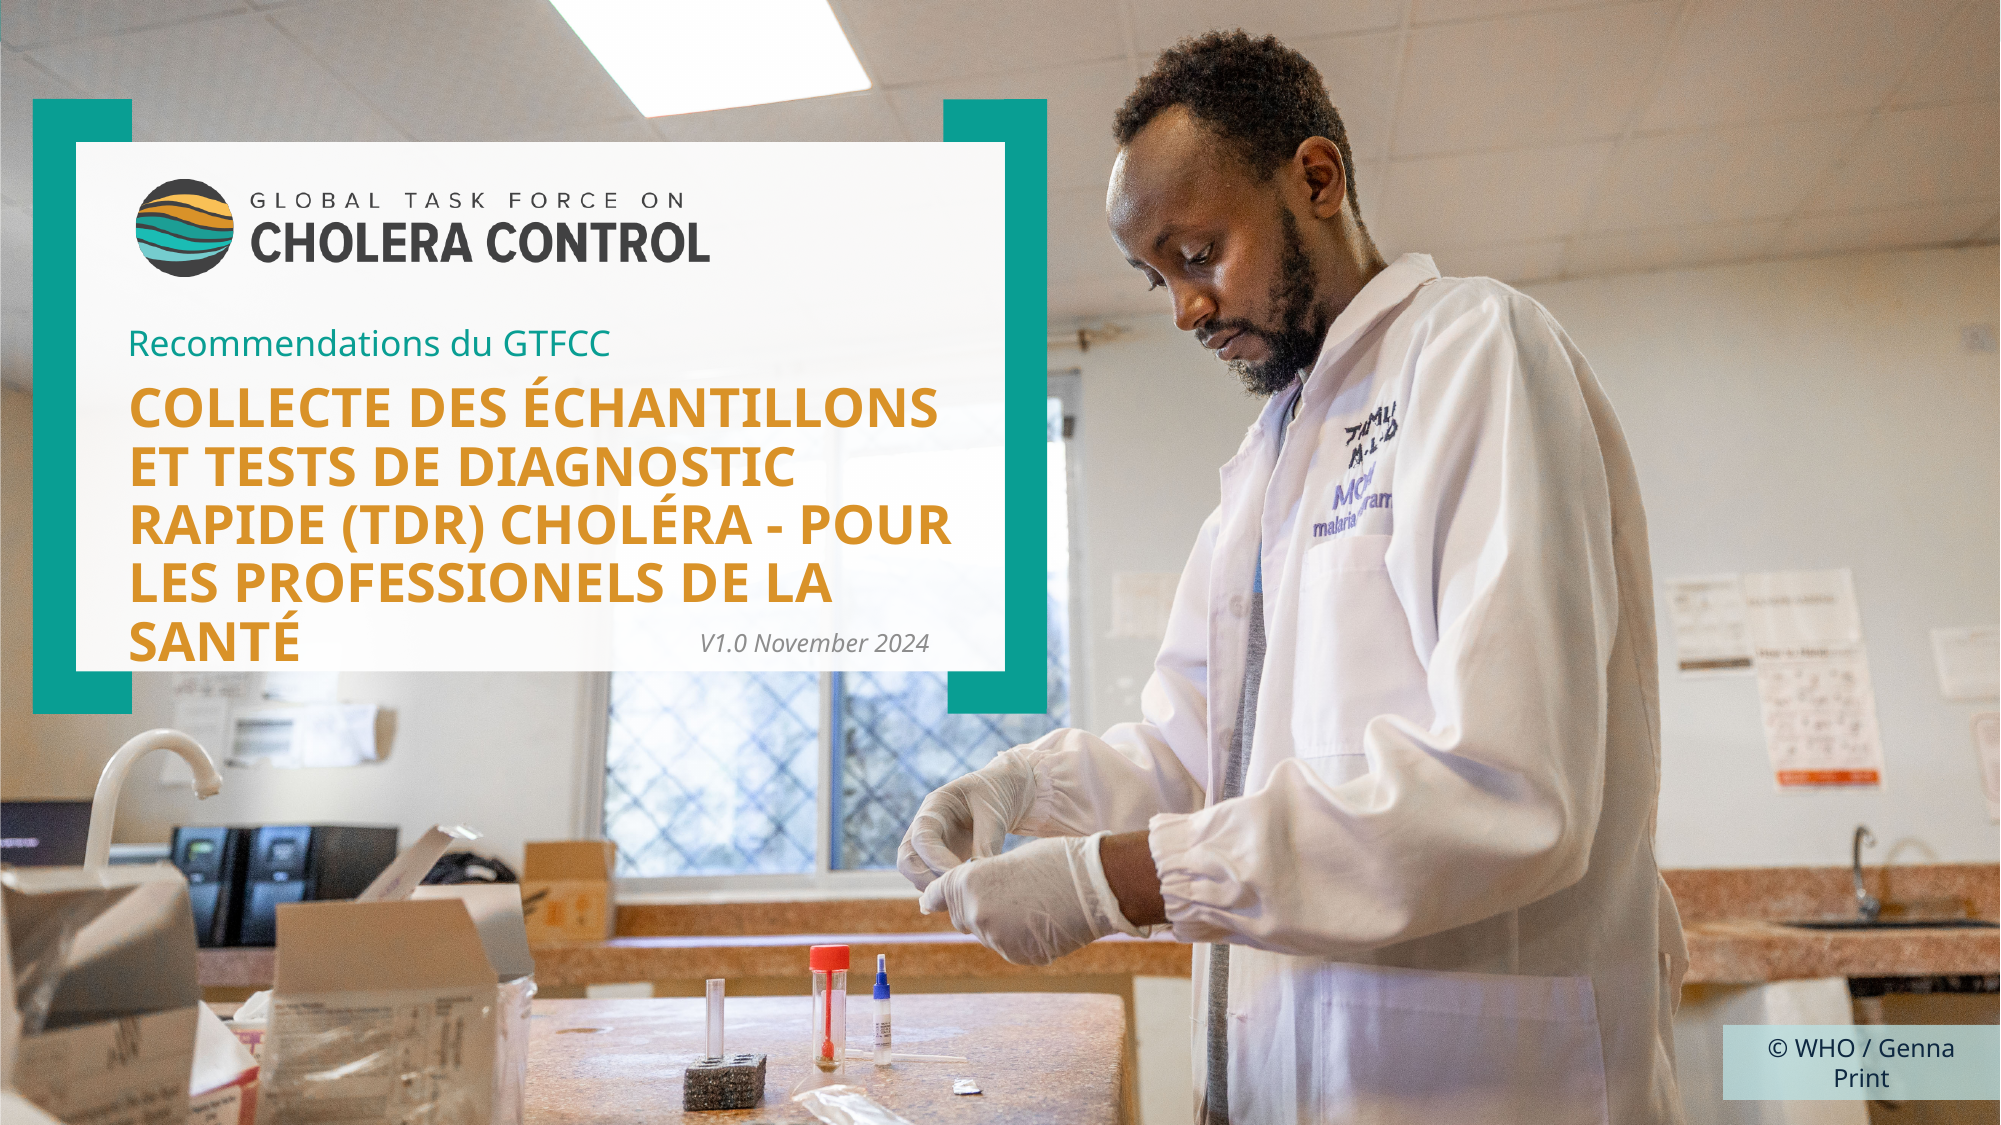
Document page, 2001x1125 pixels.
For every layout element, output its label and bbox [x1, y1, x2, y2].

picture [0, 0, 2000, 1125]
text_box [32, 98, 1048, 715]
